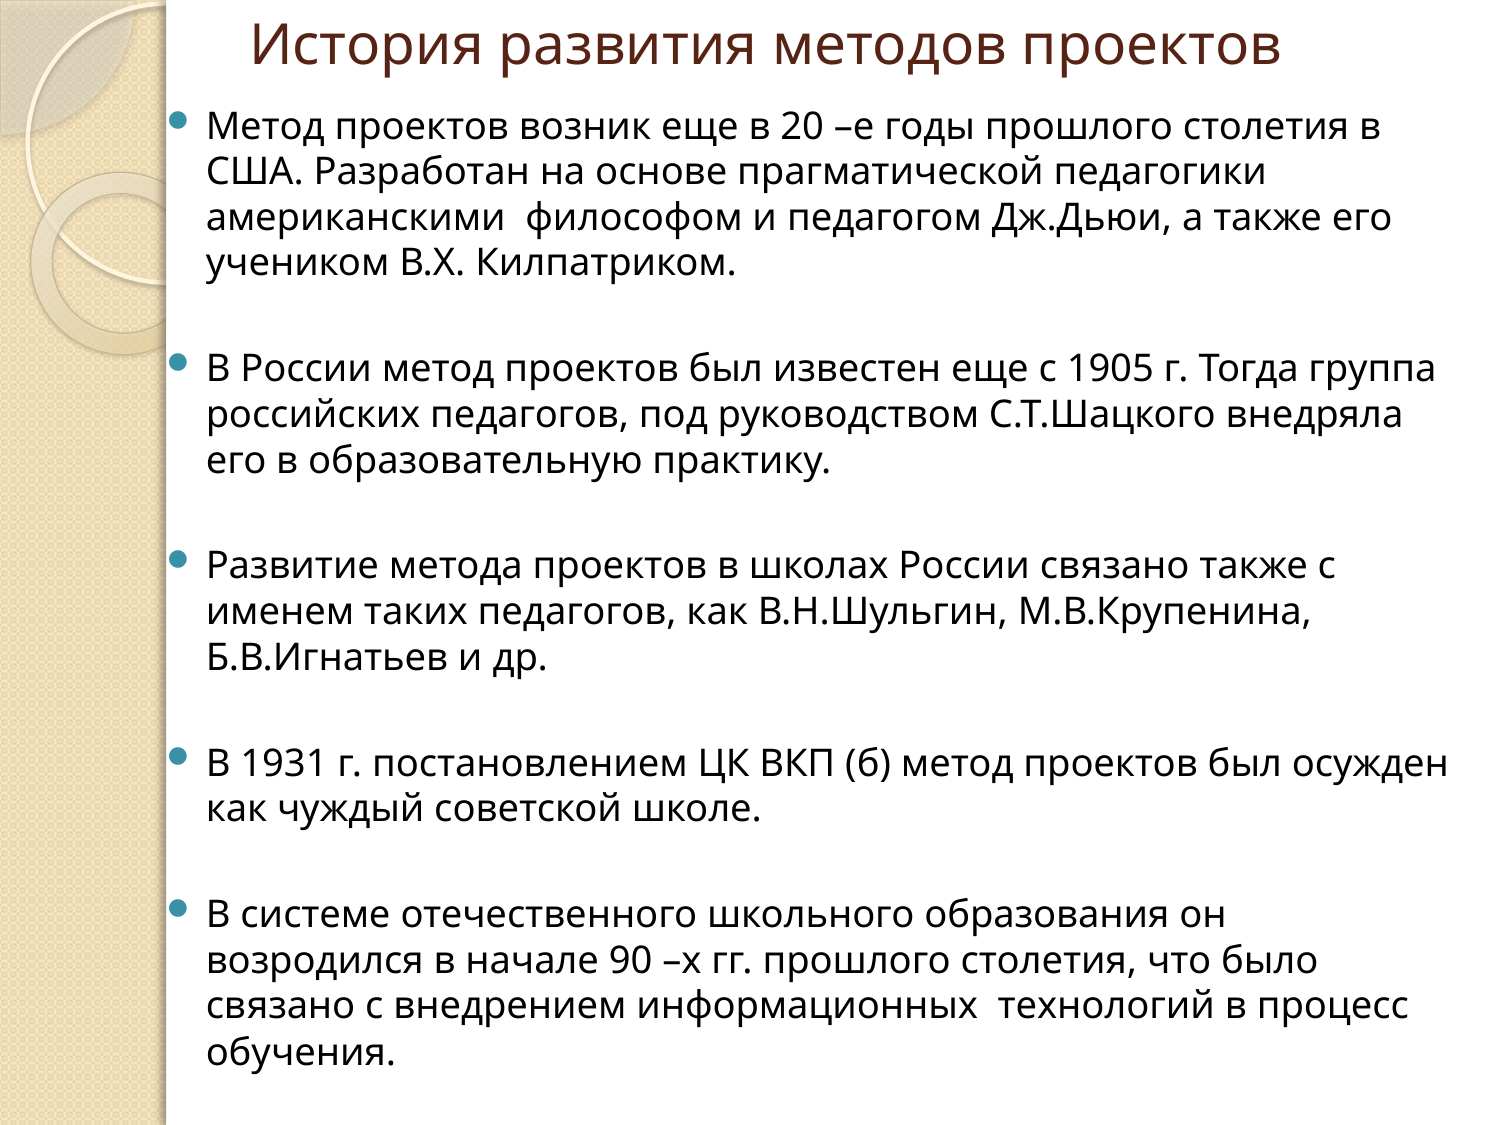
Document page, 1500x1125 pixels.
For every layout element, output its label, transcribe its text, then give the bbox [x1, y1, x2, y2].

list Метод проектов возник еще в 20 –е годы прошлого столетия в США. Разработан на основе прагматической педагогики американскими философом и педагогом Дж.Дьюи, а также его учеником В.Х. Килпатриком. В России метод проектов был известен еще с 1905 г. Тогда группа российских педагогов, под руководством С.Т.Шацкого внедряла его в образовательную практику. Развитие метода проектов в школах России связано также с именем таких педагогов, как В.Н.Шульгин, М.В.Крупенина, Б.В.Игнатьев и др. В 1931 г. постановлением ЦК ВКП (б) метод проектов был осужден как чуждый советской школе. В системе отечественного школьного образования он возродился в начале 90 –х гг. прошлого столетия, что было связано с внедрением информационных технологий в процесс обучения. [140, 93, 1465, 1090]
title История развития методов проектов [234, 0, 1465, 93]
